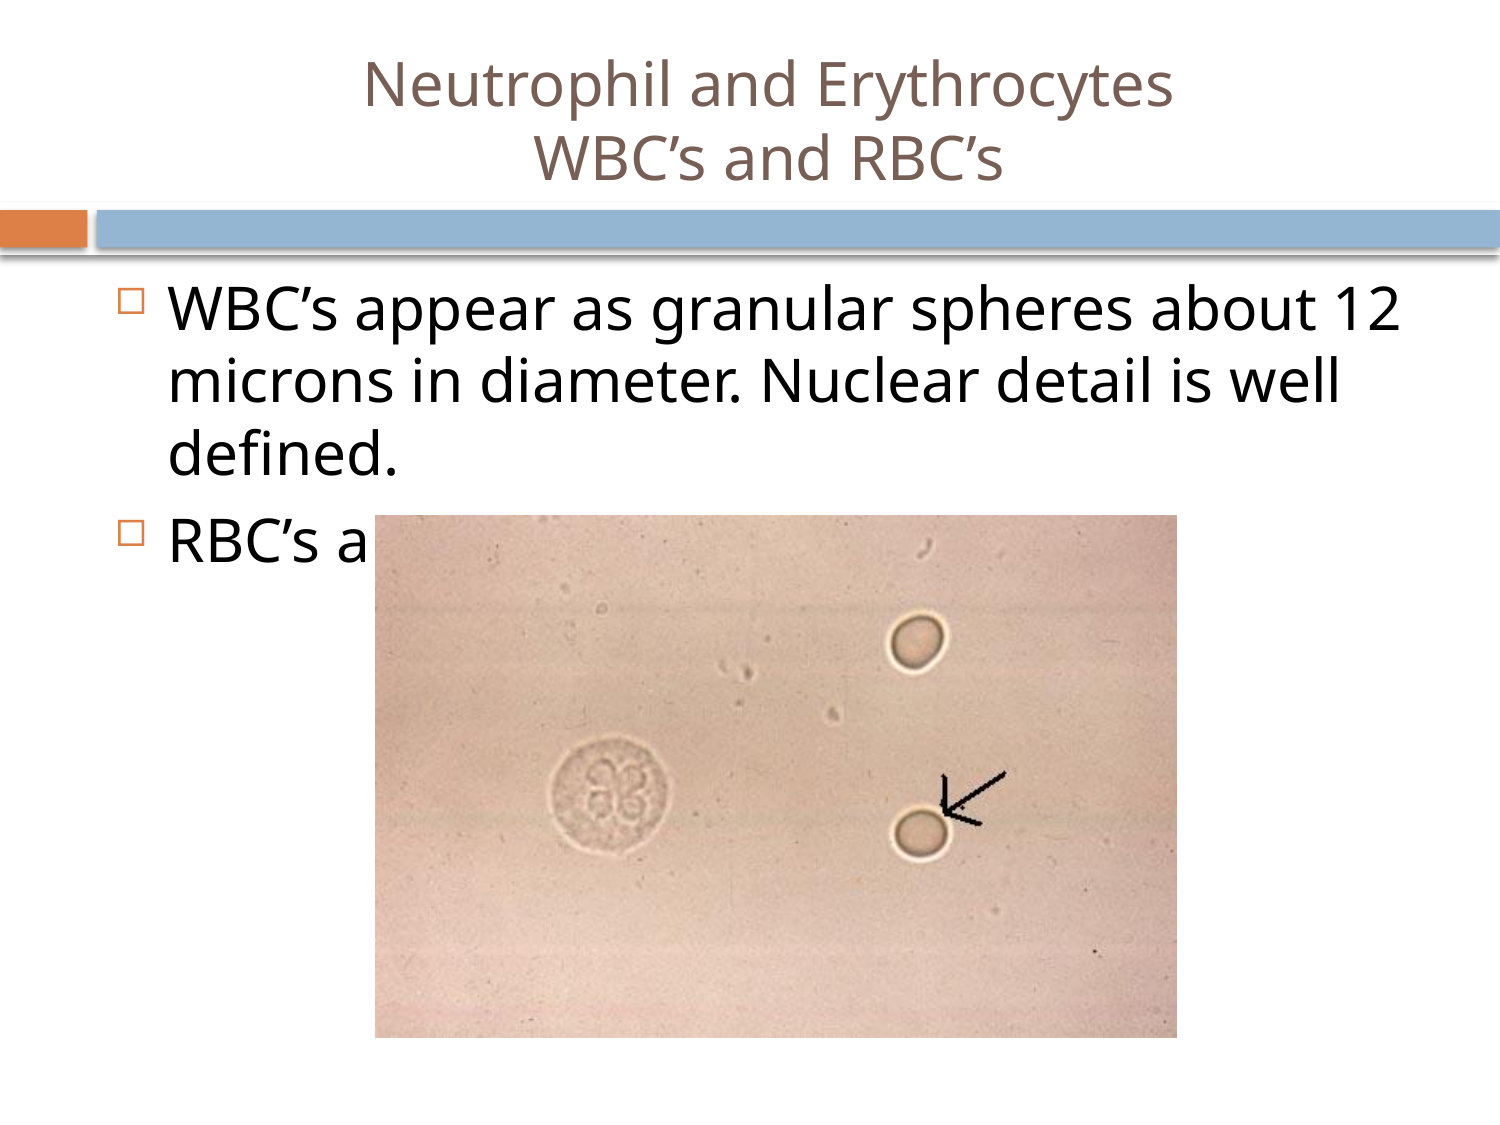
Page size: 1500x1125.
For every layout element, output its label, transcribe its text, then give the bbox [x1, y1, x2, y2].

list WBC’s appear as granular spheres about 12 microns in diameter. Nuclear detail is well defined. RBC’s appear as pale disks. [100, 262, 1438, 1000]
title Neutrophil and Erythrocytes WBC’s and RBC’s [100, 37, 1438, 200]
picture [374, 514, 1177, 1038]
